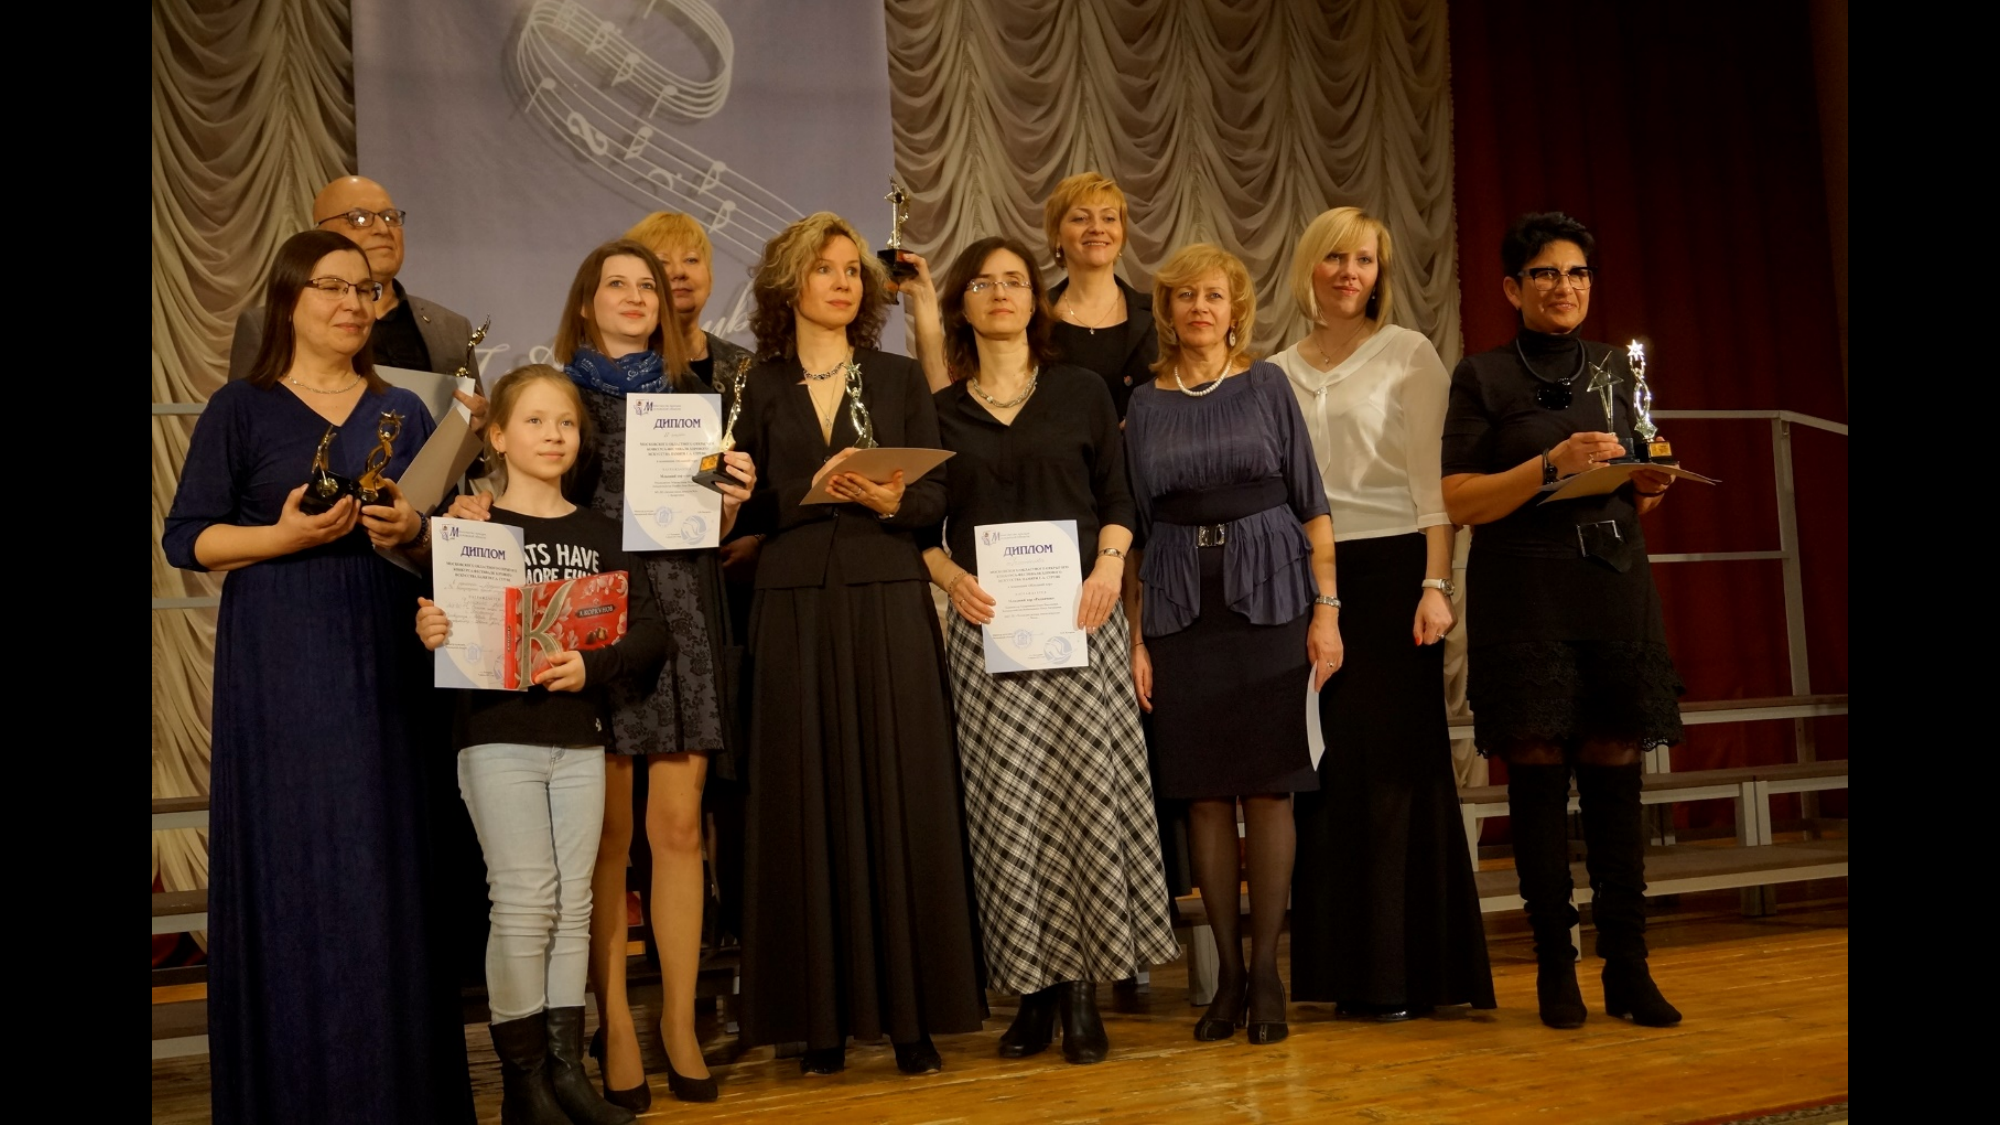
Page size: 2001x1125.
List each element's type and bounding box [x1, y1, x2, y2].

picture [151, 0, 1848, 1125]
